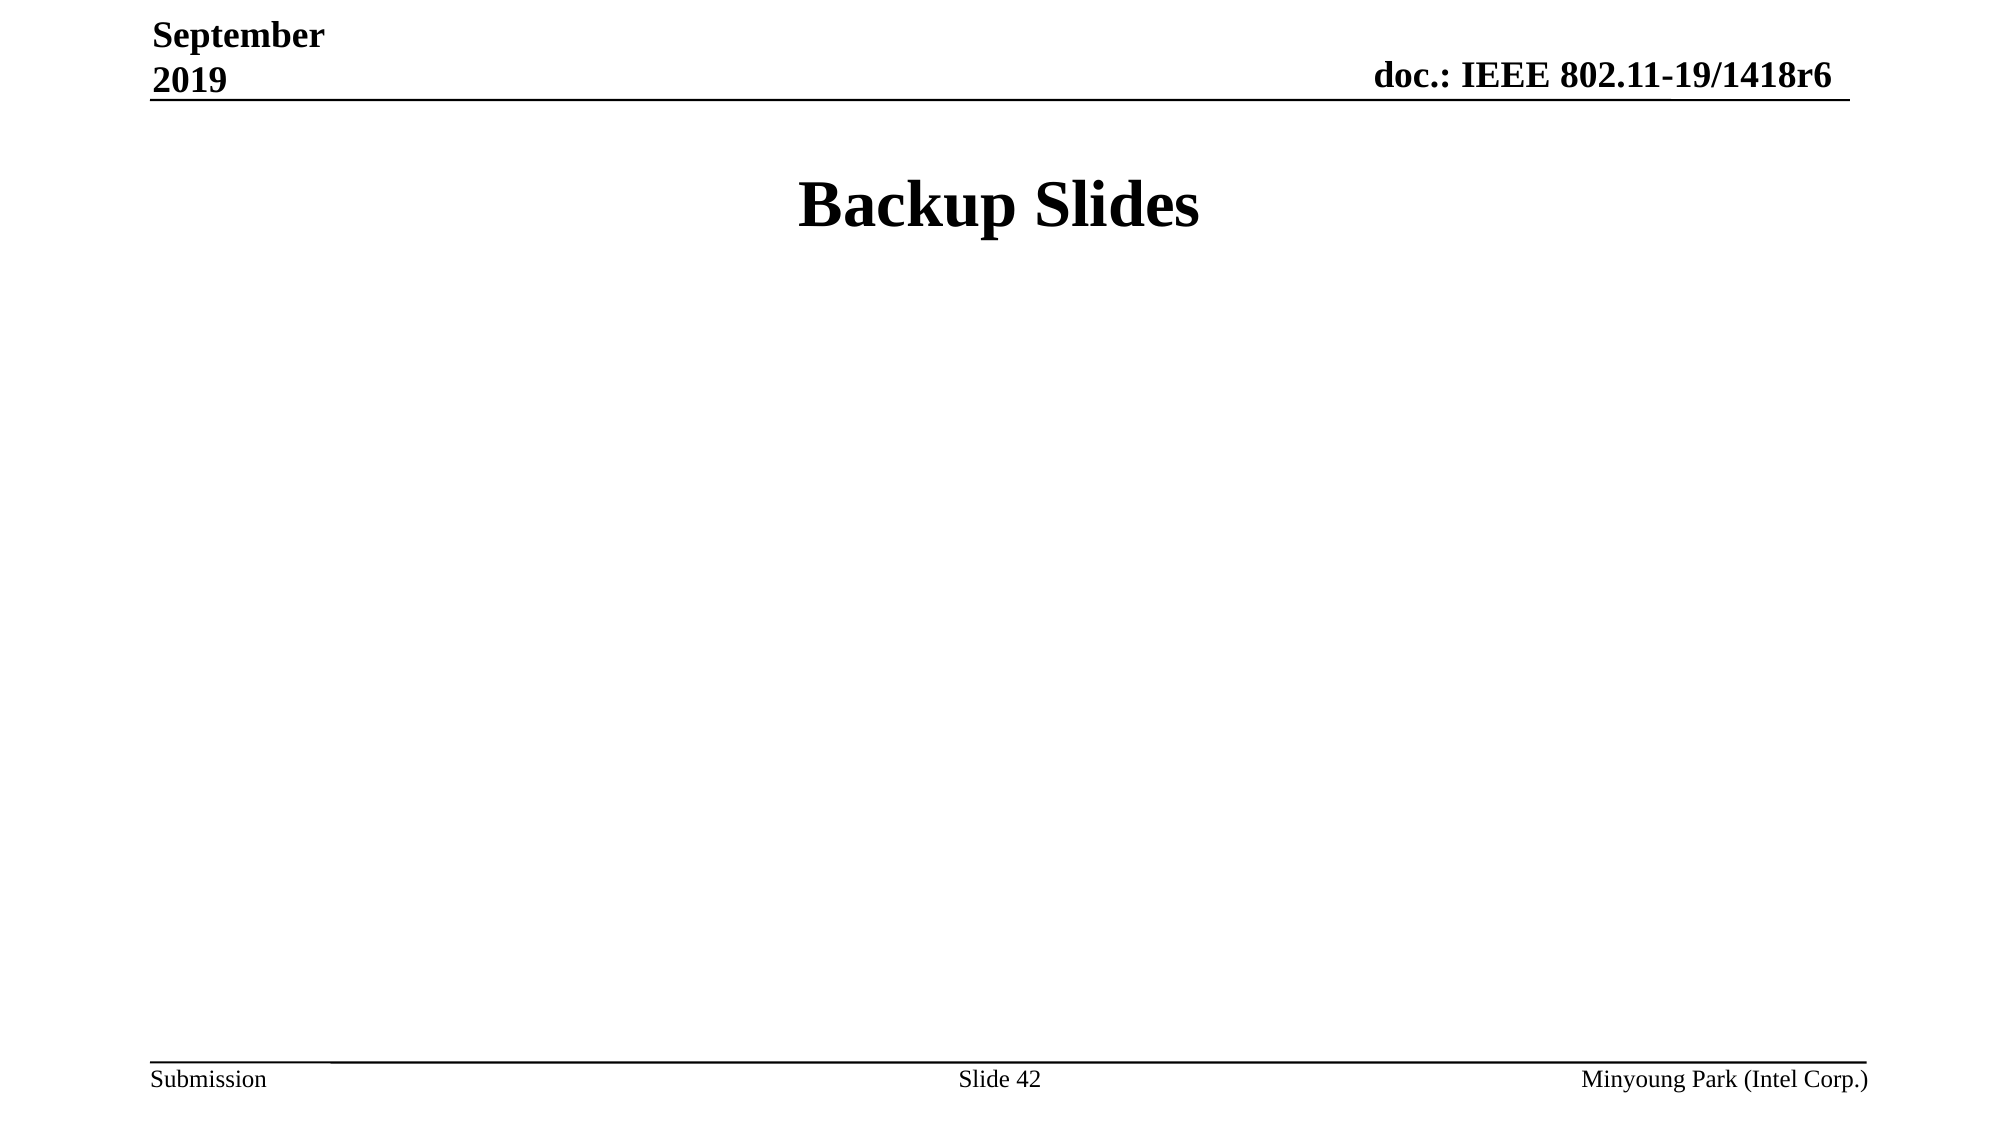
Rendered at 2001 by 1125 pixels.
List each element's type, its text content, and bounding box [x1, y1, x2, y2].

title Backup Slides [150, 112, 1850, 288]
slide_number Slide 42 [957, 1061, 1042, 1093]
footer Minyoung Park (Intel Corp.) [1266, 1061, 1869, 1093]
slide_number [152, 54, 347, 101]
